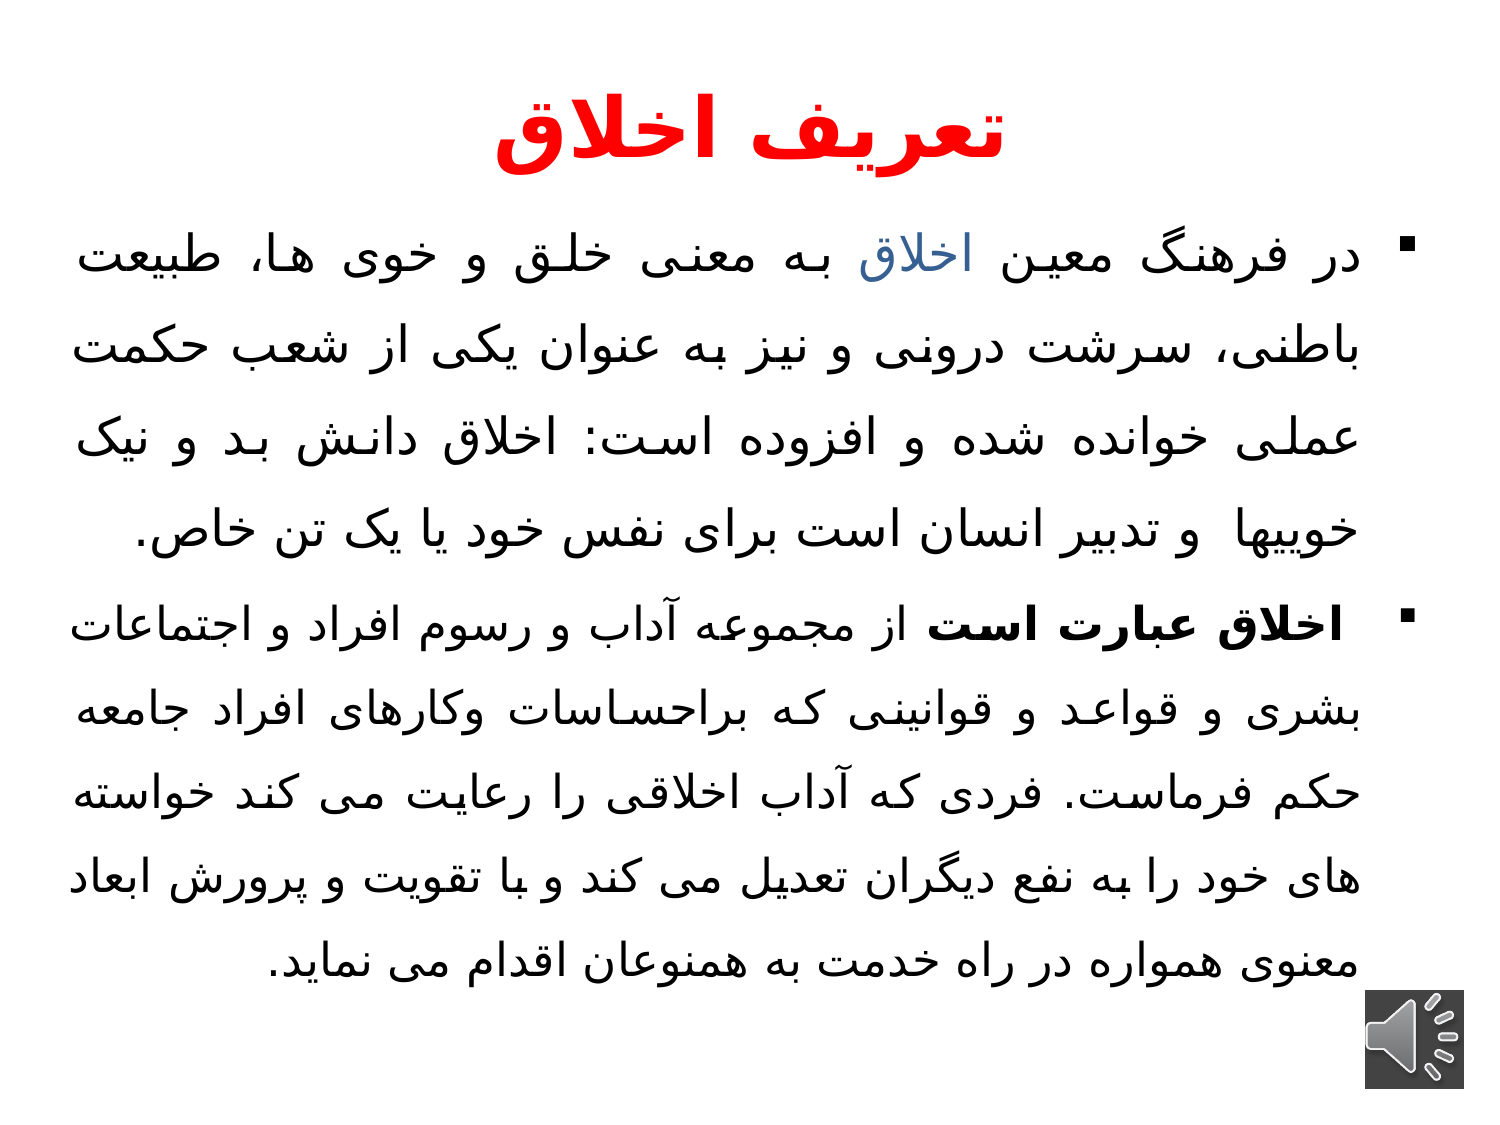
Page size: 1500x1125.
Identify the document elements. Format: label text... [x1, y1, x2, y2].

title تعریف اخلاق [76, 66, 1427, 182]
picture [1364, 989, 1465, 1090]
list در فرهنگ معین اخلاق به معنی خلق و خوی ها، طبیعت باطنی، سرشت درونی و نیز به عنوان یکی از شعب حکمت عملی خوانده شده و افزوده است: اخلاق دانش بد و نیک خوییها و تدبیر انسان است برای نفس خود یا یک تن خاص. اخلاق عبارت است از مجموعه آداب و رسوم افراد و اجتماعات بشری و قواعد و قوانینی که براحساسات وکارهای افراد جامعه حکم فرماست. فردی که آداب اخلاقی را رعایت می کند خواسته های خود را به نفع دیگران تعدیل می کند و با تقویت و پرورش ابعاد معنوی همواره در راه خدمت به همنوعان اقدام می نماید. [53, 182, 1427, 1083]
